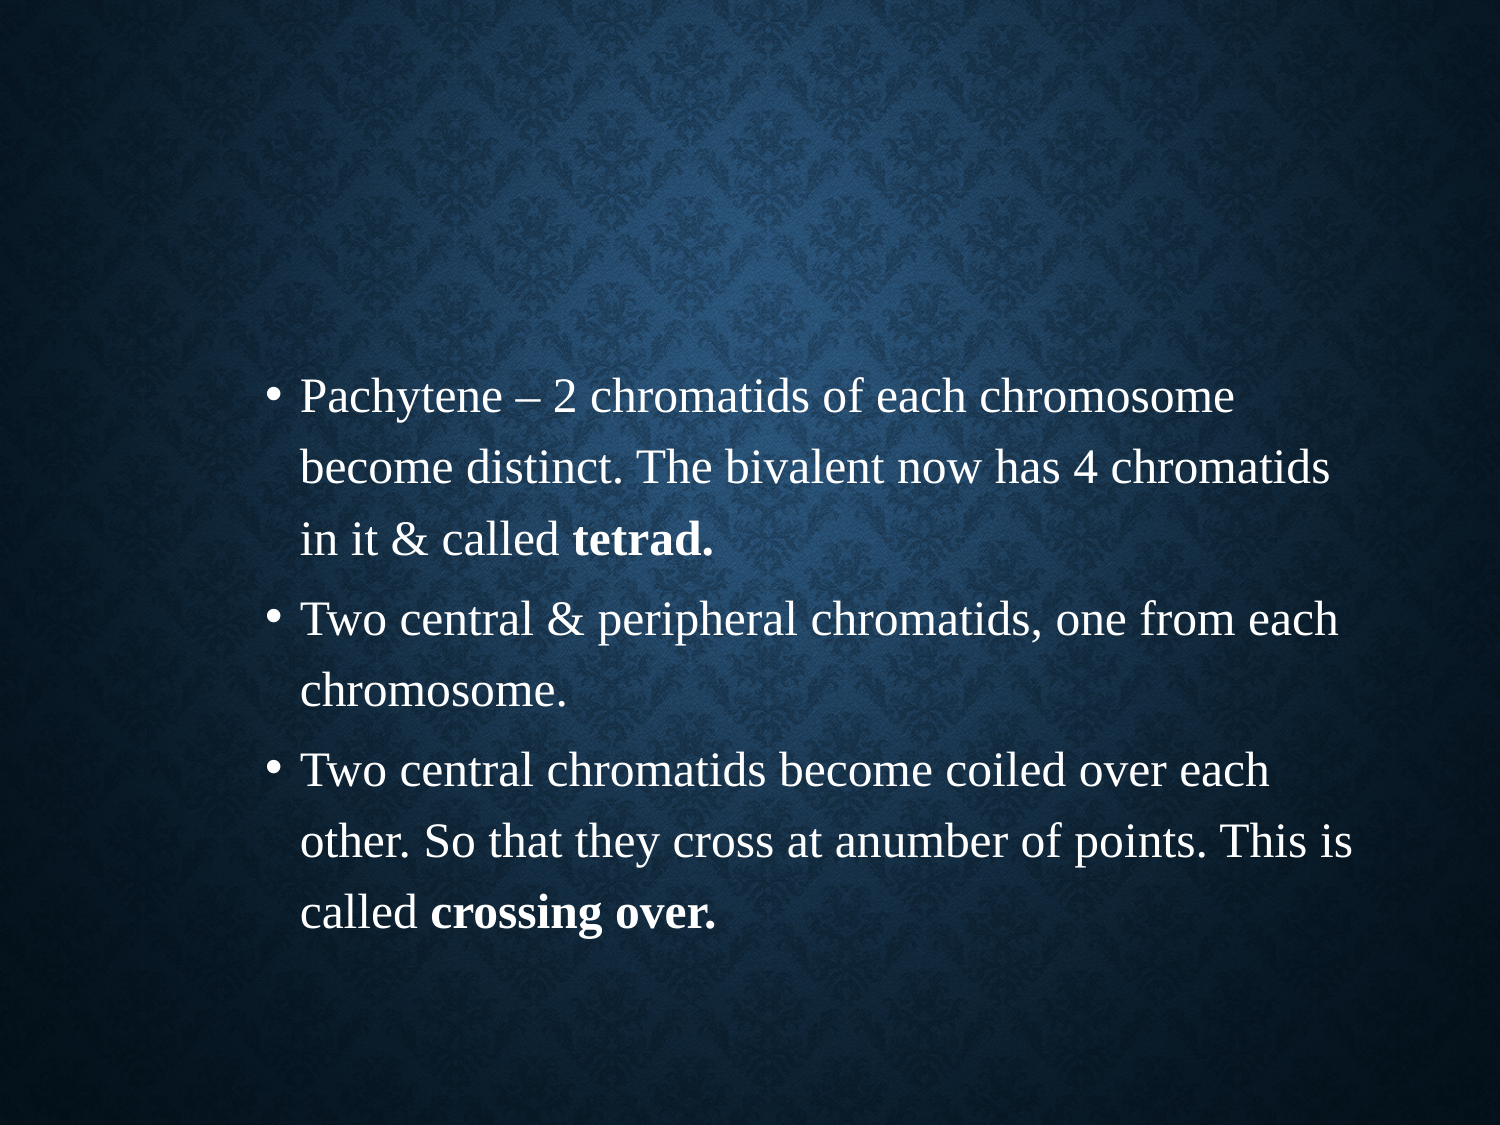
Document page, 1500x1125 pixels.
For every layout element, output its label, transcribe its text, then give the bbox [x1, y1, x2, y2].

list Pachytene – 2 chromatids of each chromosome become distinct. The bivalent now has 4 chromatids in it & called tetrad. Two central & peripheral chromatids, one from each chromosome. Two central chromatids become coiled over each other. So that they cross at anumber of points. This is called crossing over. [112, 343, 1387, 950]
